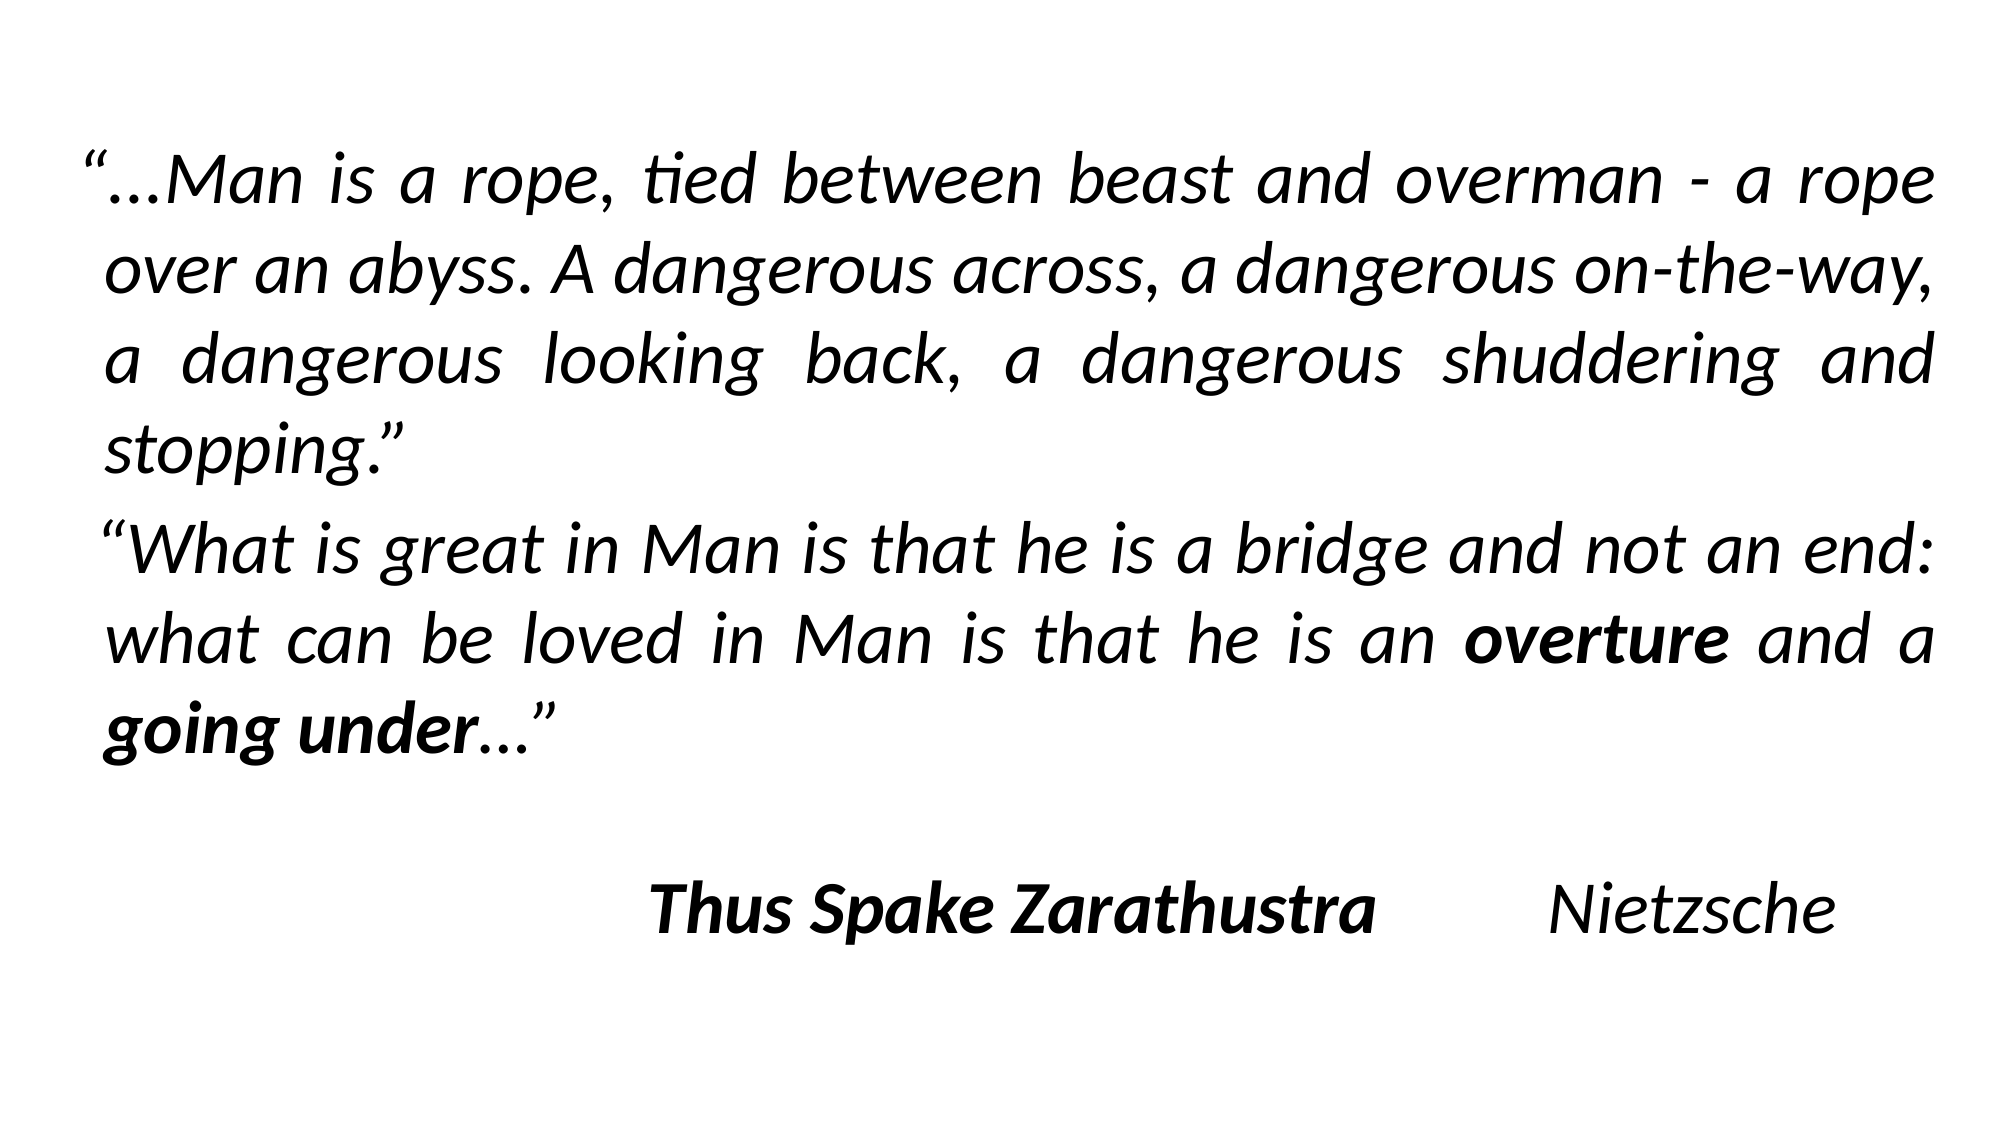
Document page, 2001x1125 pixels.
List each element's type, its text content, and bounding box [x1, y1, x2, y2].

text_box “...Man is a rope, tied between beast and overman - a rope over an abyss. A dangerous across, a dangerous on-the-way, a dangerous looking back, a dangerous shuddering and stopping.” “What is great in Man is that he is a bridge and not an end: what can be loved in Man is that he is an overture and a going under…” Thus Spake Zarathustra Nietzsche [33, 120, 1953, 956]
